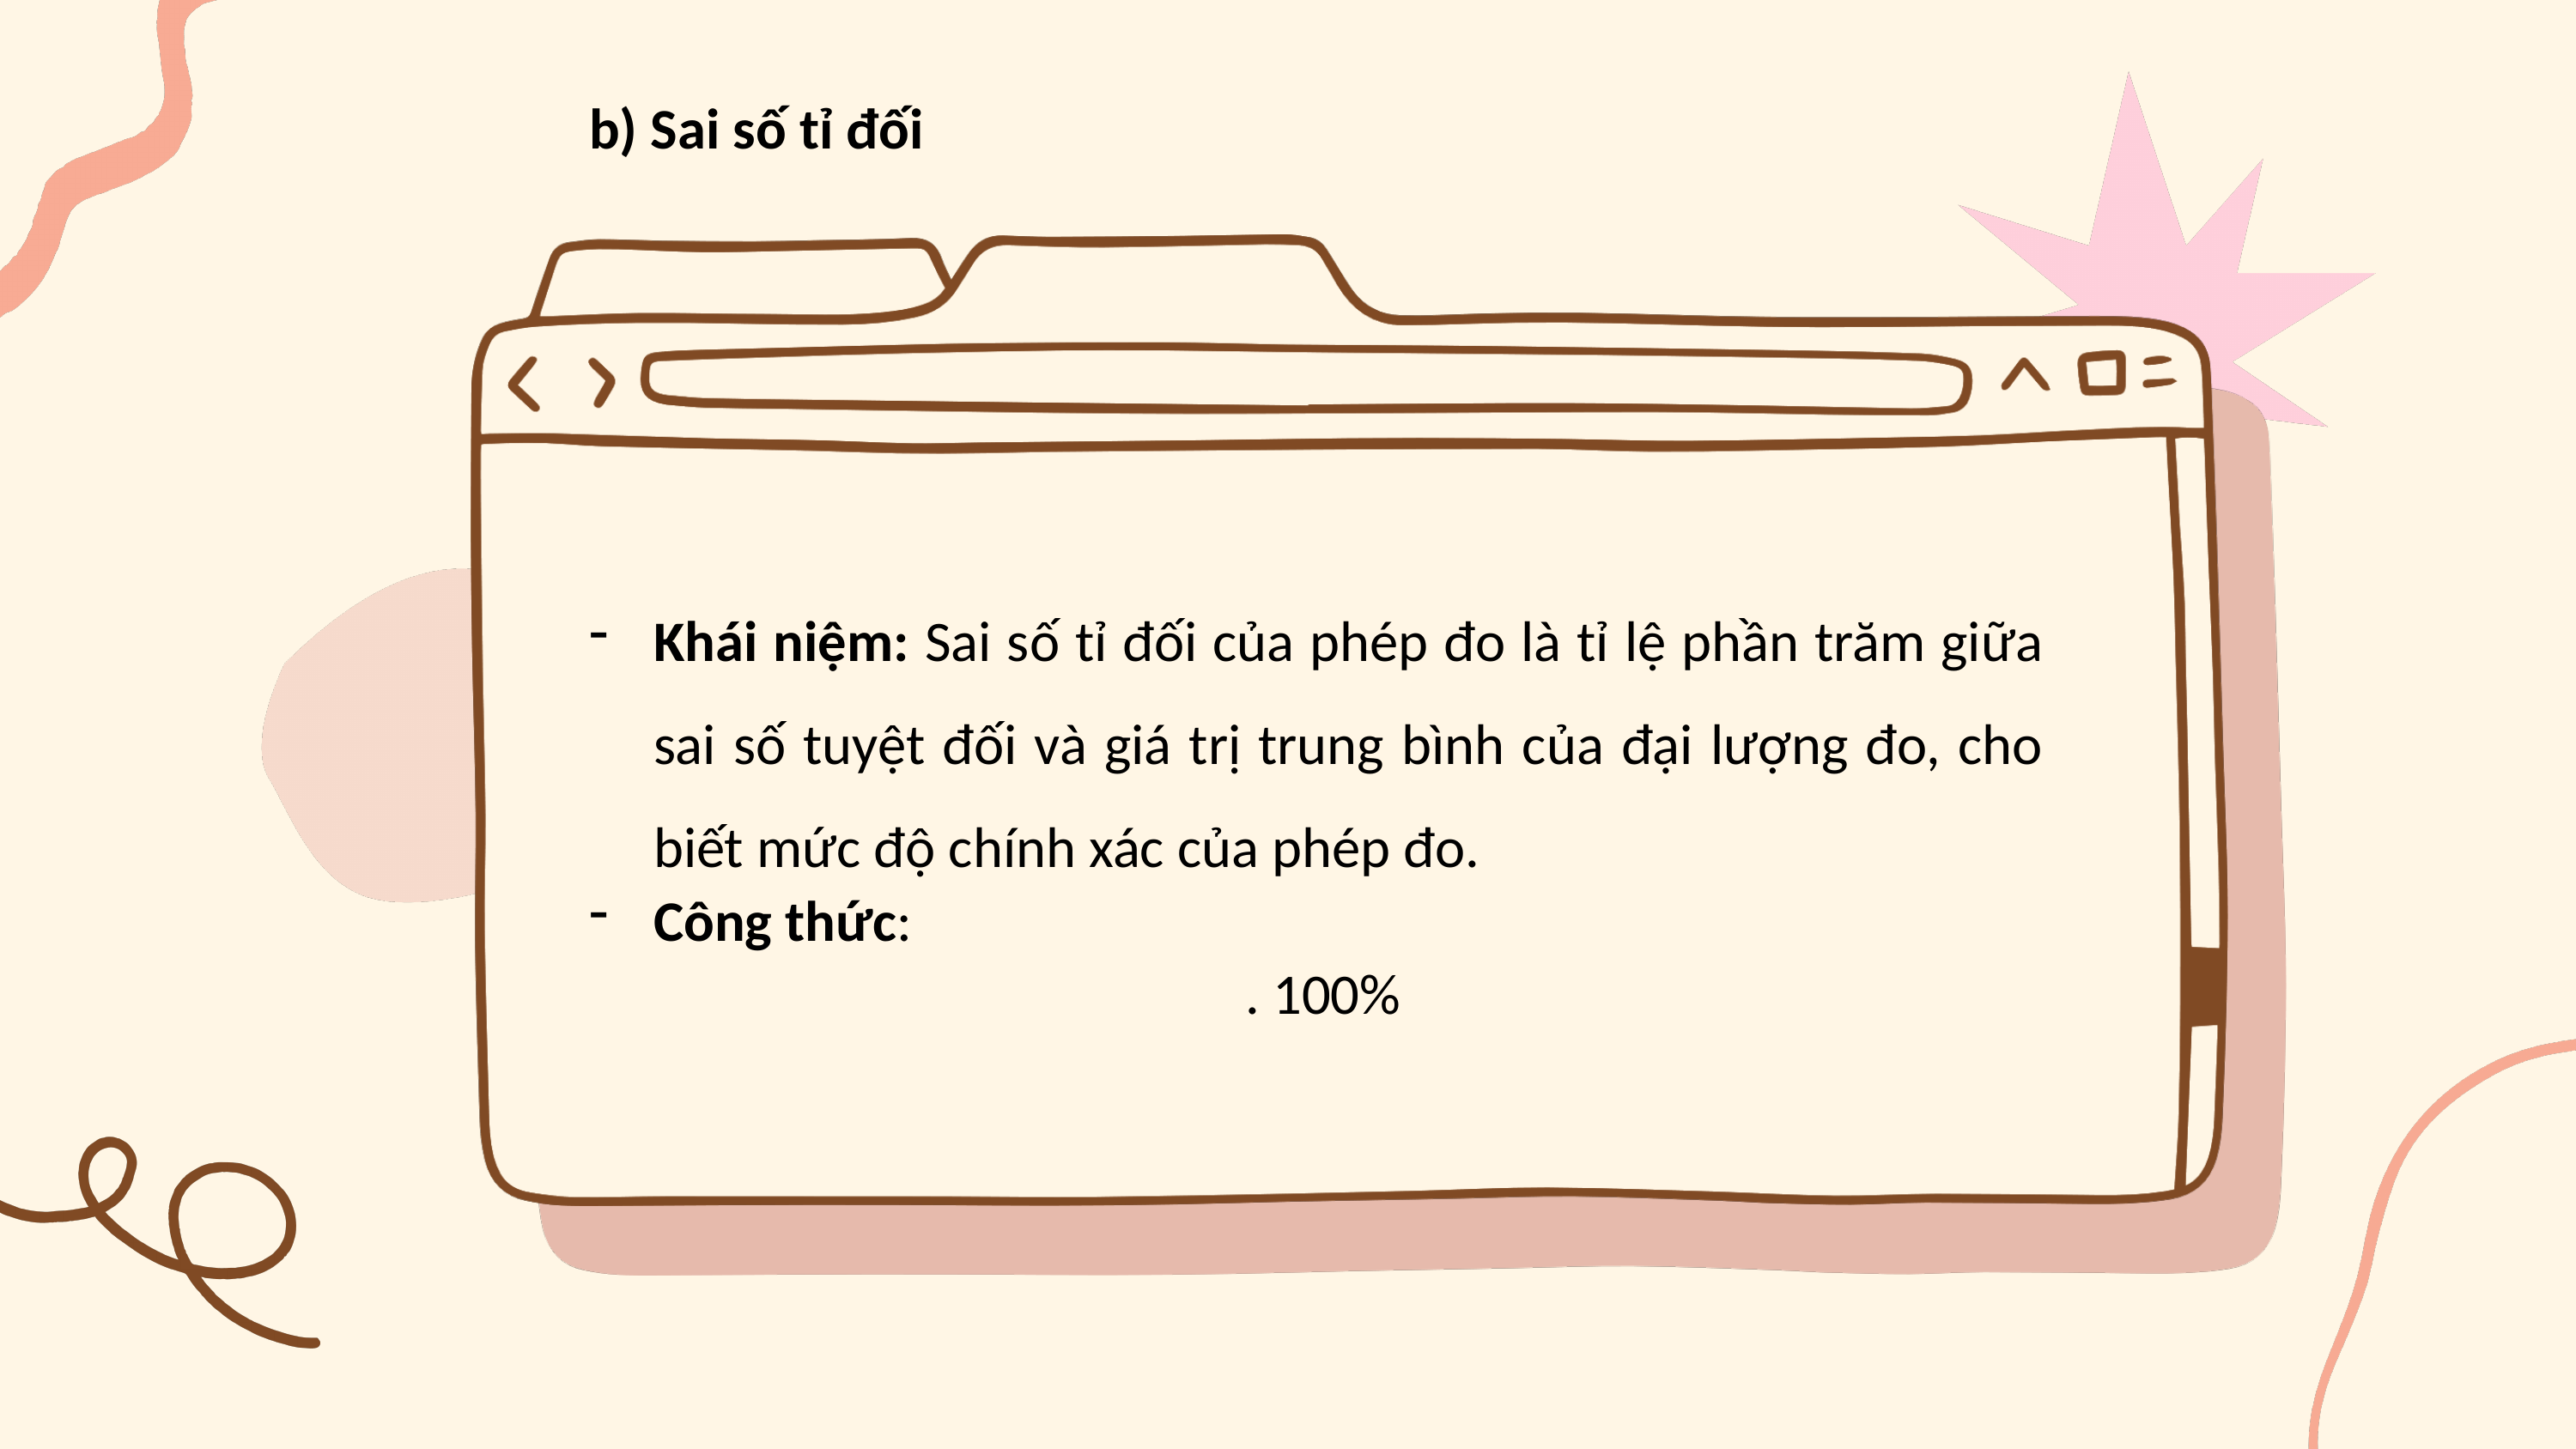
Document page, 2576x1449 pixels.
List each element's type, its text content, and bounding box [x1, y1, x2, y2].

text_box b) Sai số tỉ đối [576, 81, 999, 167]
picture [246, 70, 2376, 1276]
picture [2303, 1032, 2576, 1449]
picture [0, 0, 252, 379]
picture [0, 1137, 322, 1349]
